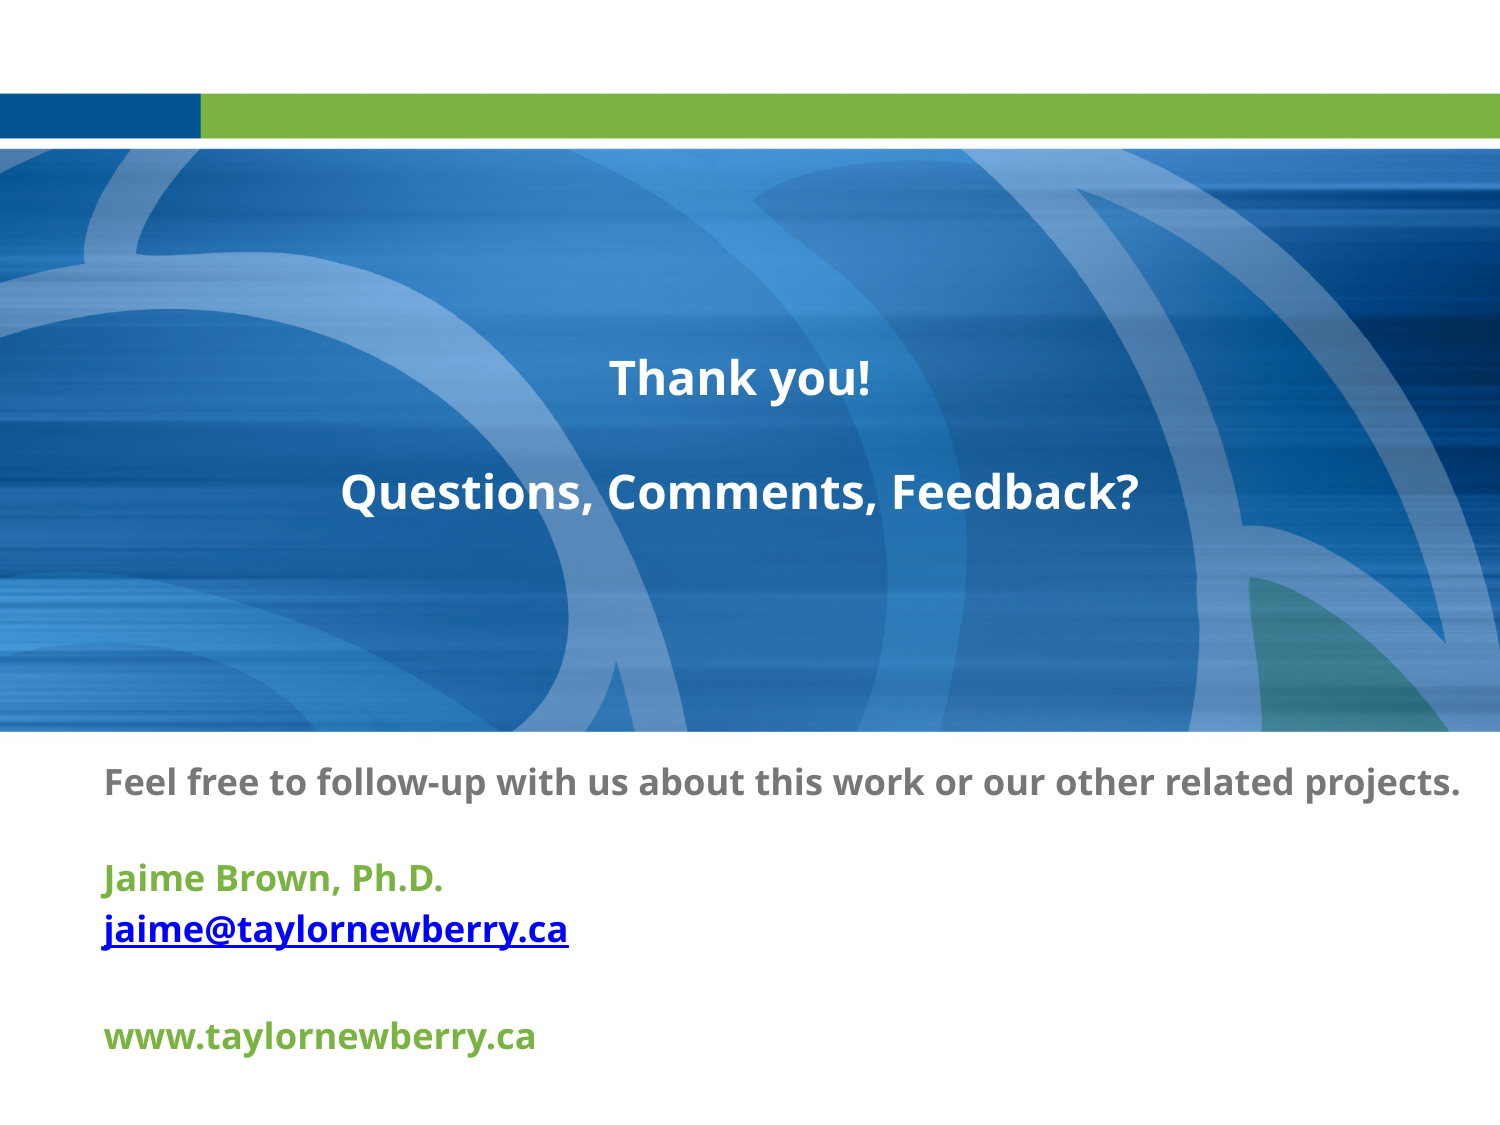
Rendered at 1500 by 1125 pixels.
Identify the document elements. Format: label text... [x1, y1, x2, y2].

title Thank you! Questions, Comments, Feedback? [64, 339, 1415, 528]
picture [0, 0, 1500, 1125]
list Feel free to follow-up with us about this work or our other related projects. Jaime Brown, Ph.D. jaime@taylornewberry.ca www.taylornewberry.ca [88, 751, 1483, 1071]
